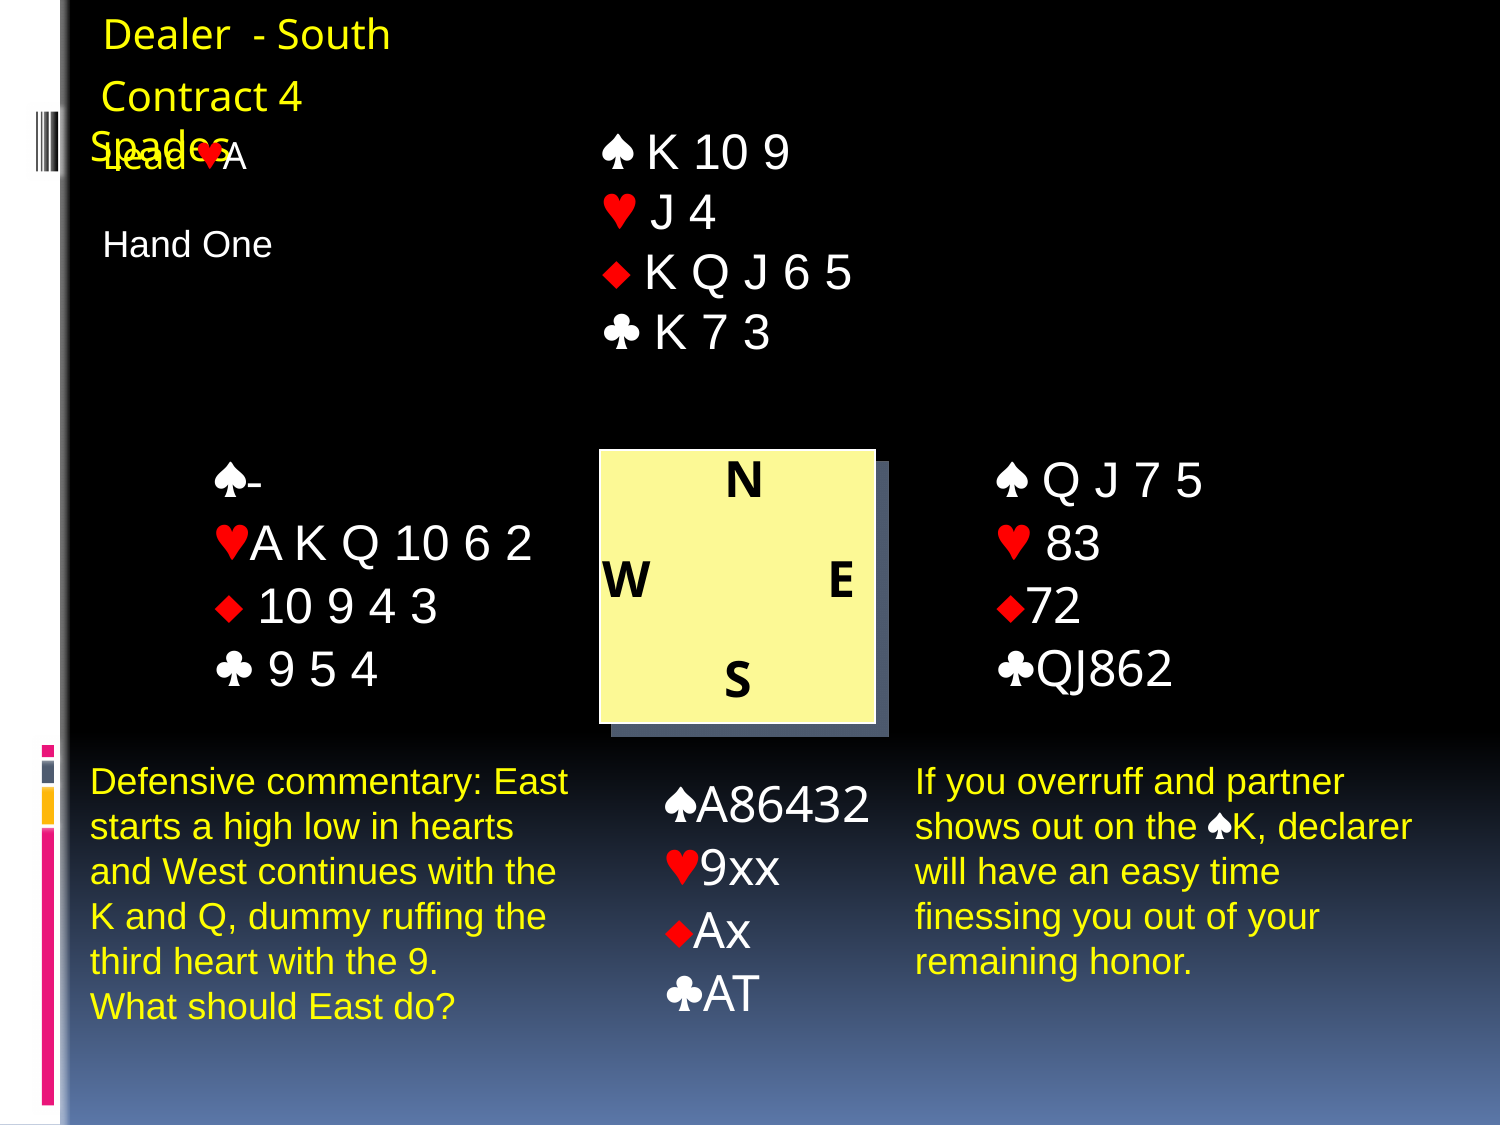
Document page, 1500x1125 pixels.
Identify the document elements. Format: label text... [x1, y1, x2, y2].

text_box  K 10 9  J 4  K Q J 6 5  K 7 3 [587, 112, 875, 367]
text_box Dealer - South [87, 0, 638, 65]
text_box If you overruff and partner shows out on the K, declarer will have an easy time finessing you out of your remaining honor. [899, 749, 1438, 990]
text_box Contract 4 Spades [75, 62, 425, 178]
text_box Defensive commentary: East starts a high low in hearts and West continues with the K and Q, dummy ruffing the third heart with the 9. What should East do? [74, 749, 600, 1035]
text_box Hand One [87, 212, 375, 273]
text_box [600, 715, 875, 723]
text_box - A K Q 10 6 2  10 9 4 3  9 5 4 [200, 437, 587, 704]
text_box Lead A [87, 124, 400, 185]
text_box A86432 9xx Ax AT [650, 762, 938, 1029]
text_box N W E S [587, 424, 900, 715]
text_box  Q J 7 5  83 72 QJ862 [981, 437, 1282, 704]
